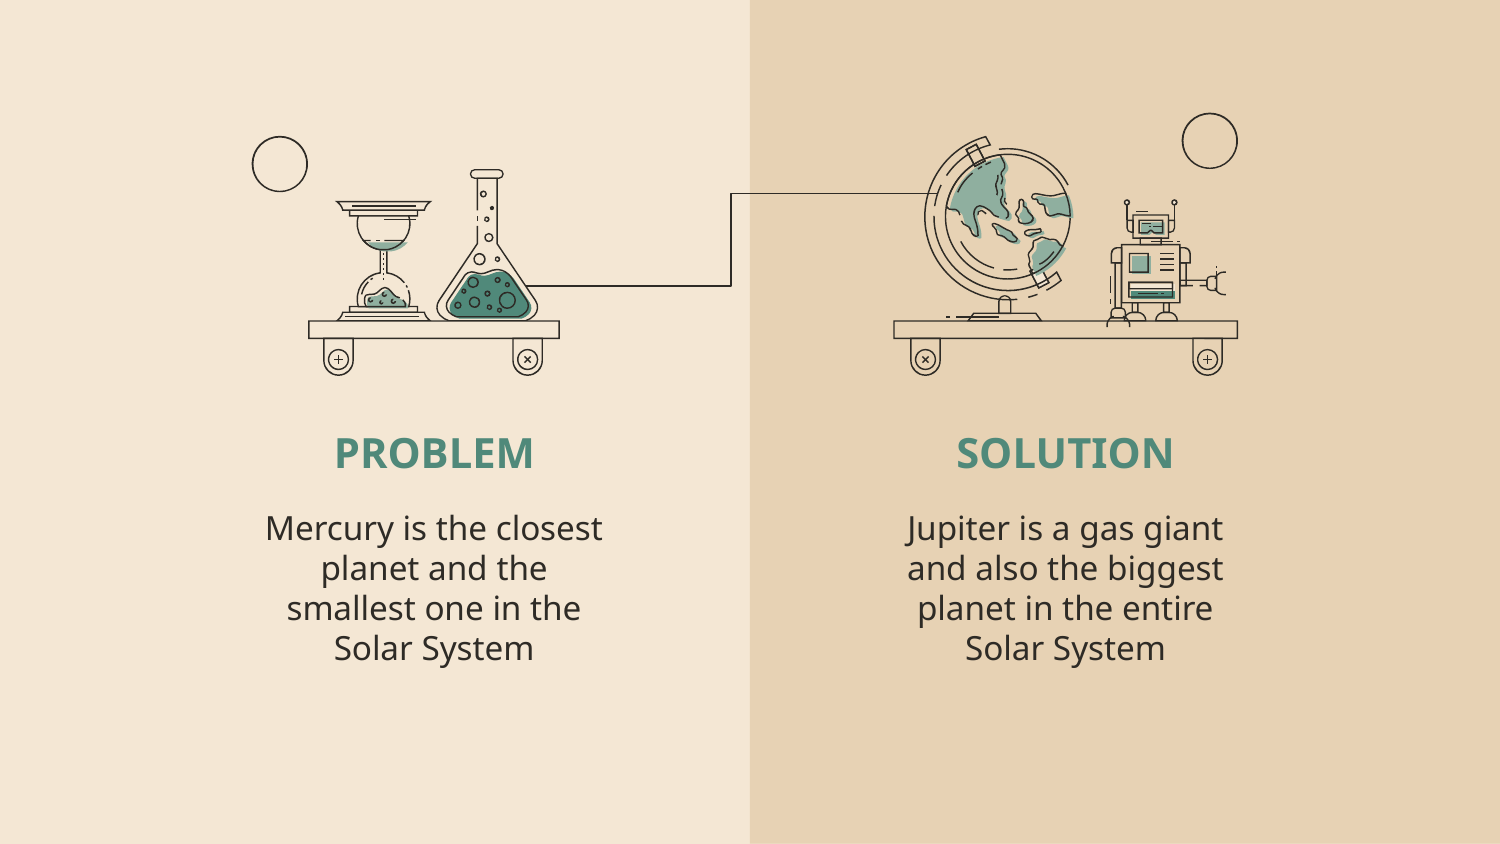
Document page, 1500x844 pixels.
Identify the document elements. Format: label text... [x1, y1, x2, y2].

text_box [893, 135, 1239, 377]
subtitle Mercury is the closest planet and the smallest one in the Solar System [237, 492, 632, 746]
text_box [1182, 112, 1238, 135]
title PROBLEM [237, 422, 632, 482]
subtitle Jupiter is a gas giant and also the biggest planet in the entire Solar System [868, 492, 1263, 746]
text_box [307, 168, 561, 377]
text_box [564, 193, 887, 287]
text_box [251, 135, 308, 193]
title SOLUTION [868, 421, 1263, 482]
